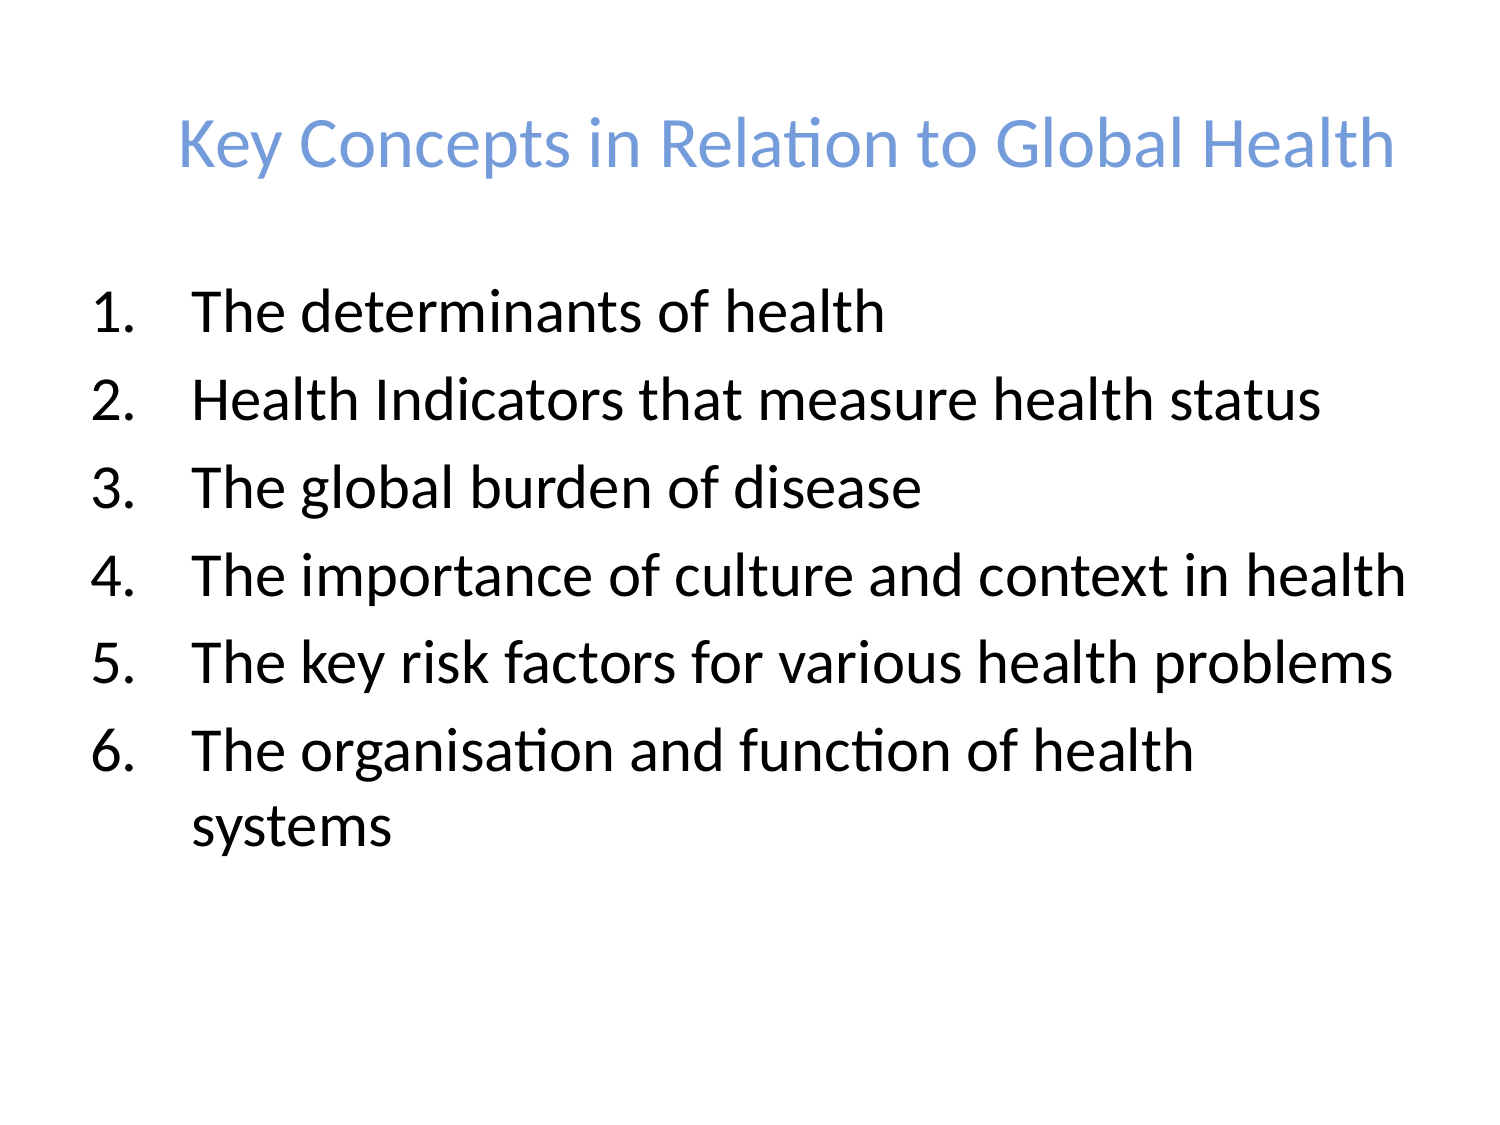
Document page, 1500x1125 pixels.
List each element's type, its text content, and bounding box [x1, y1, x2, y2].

title Key Concepts in Relation to Global Health [75, 45, 1425, 233]
list The determinants of health Health Indicators that measure health status The global burden of disease The importance of culture and context in health The key risk factors for various health problems The organisation and function of health systems [75, 262, 1425, 1005]
